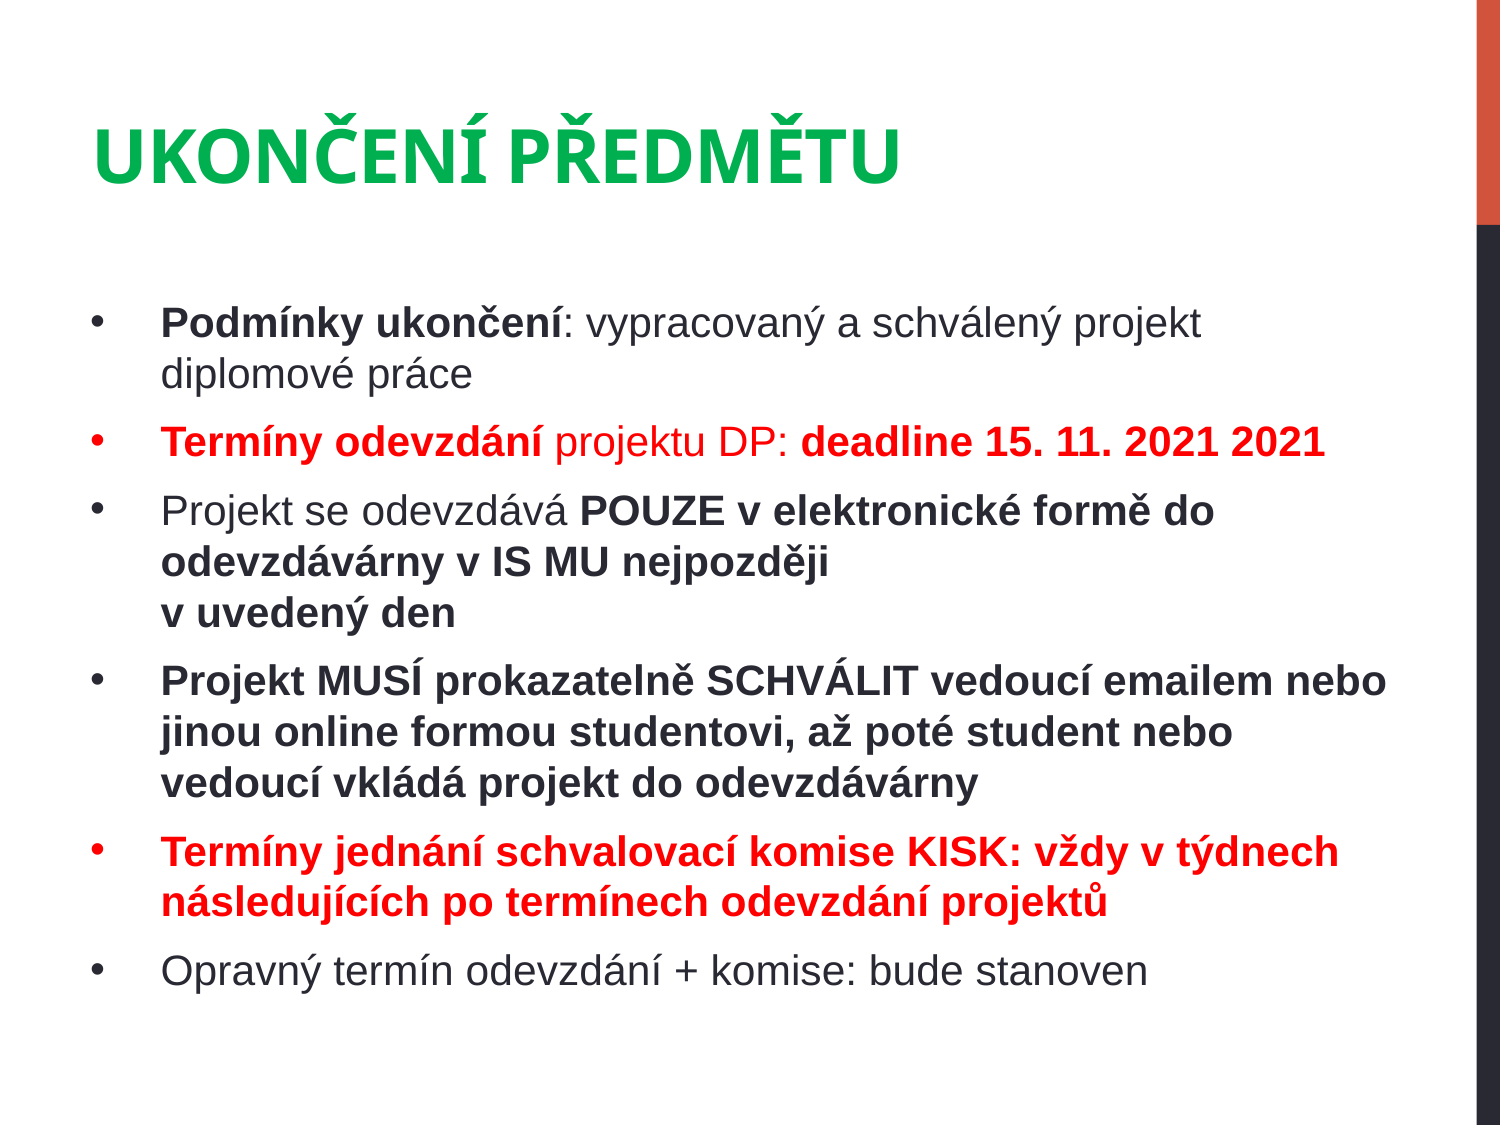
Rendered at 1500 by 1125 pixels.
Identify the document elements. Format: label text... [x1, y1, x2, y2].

title Ukončení předmětu [76, 66, 1427, 206]
list Podmínky ukončení: vypracovaný a schválený projekt diplomové práce Termíny odevzdání projektu DP: deadline 15. 11. 2021 2021 Projekt se odevzdává POUZE v elektronické formě do odevzdávárny v IS MU nejpozději v uvedený den Projekt MUSÍ prokazatelně SCHVÁLIT vedoucí emailem nebo jinou online formou studentovi, až poté student nebo vedoucí vkládá projekt do odevzdávárny Termíny jednání schvalovací komise KISK: vždy v týdnech následujících po termínech odevzdání projektů Opravný termín odevzdání + komise: bude stanoven [75, 287, 1412, 1005]
